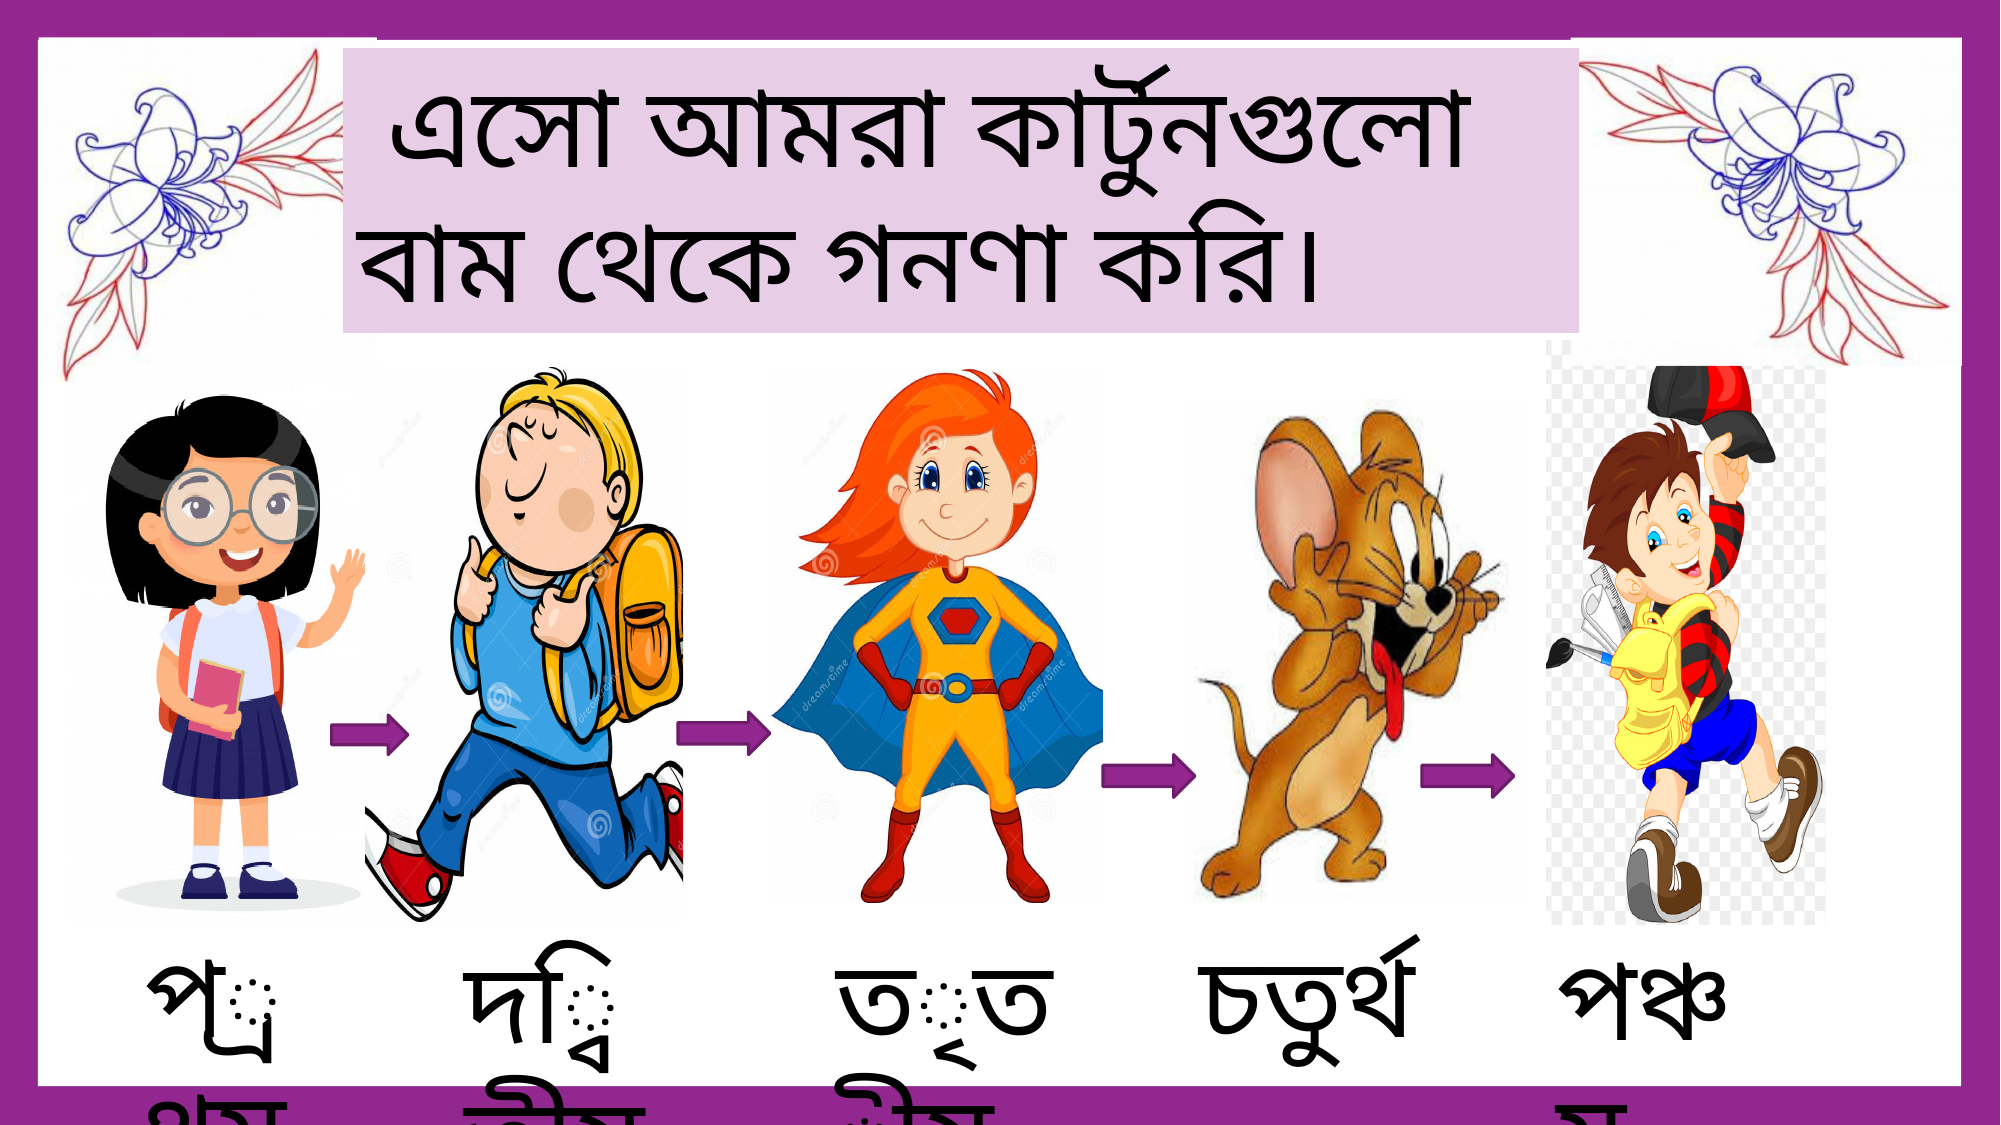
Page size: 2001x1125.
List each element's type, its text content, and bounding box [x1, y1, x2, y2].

picture [35, 38, 684, 925]
text_box চতুর্থ [1184, 918, 1465, 1068]
picture [764, 369, 1104, 903]
picture [1182, 398, 1522, 903]
text_box [688, 710, 758, 757]
text_box পঞ্চম [1541, 928, 1810, 1125]
text_box [1110, 753, 1177, 799]
picture [1545, 37, 1962, 925]
text_box তৃতীয় [821, 921, 1087, 1125]
text_box প্রথম [129, 933, 332, 1125]
text_box দ্বিতীয় [449, 924, 704, 1125]
text_box এসো আমরা কার্টুনগুলো বাম থেকে গনণা করি। [385, 48, 1564, 333]
